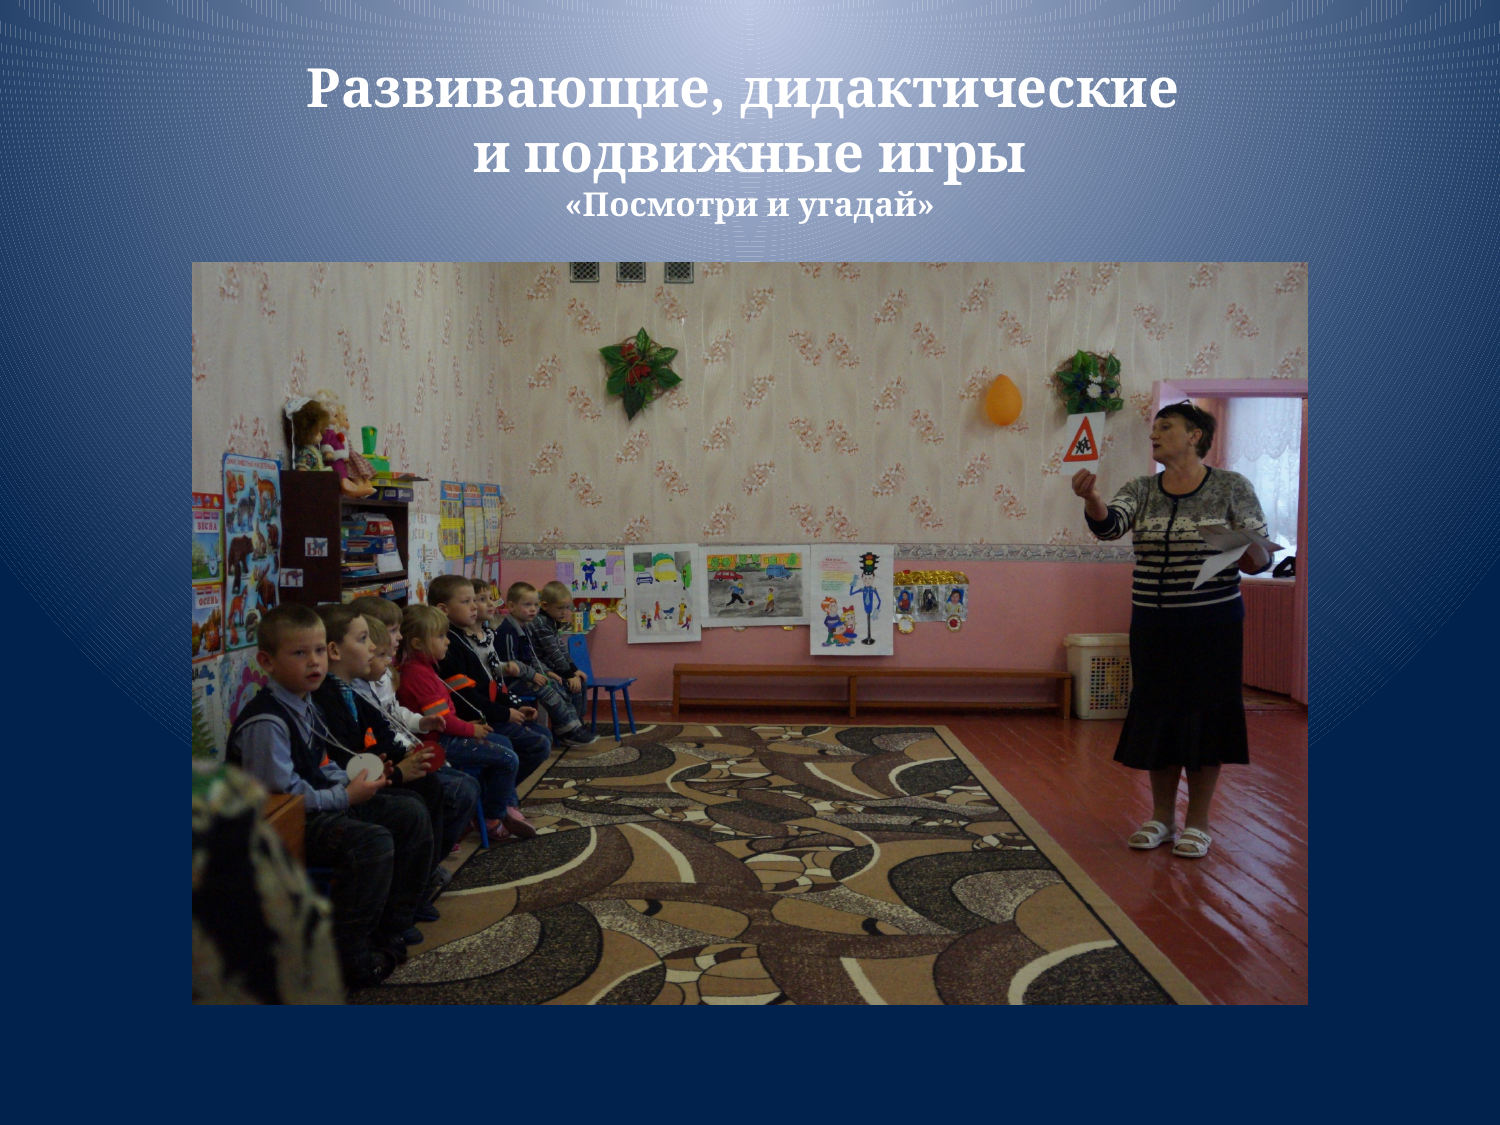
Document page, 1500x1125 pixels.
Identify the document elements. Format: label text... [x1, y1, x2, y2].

title Развивающие, дидактические и подвижные игры «Посмотри и угадай» [75, 45, 1425, 268]
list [192, 262, 1308, 1006]
